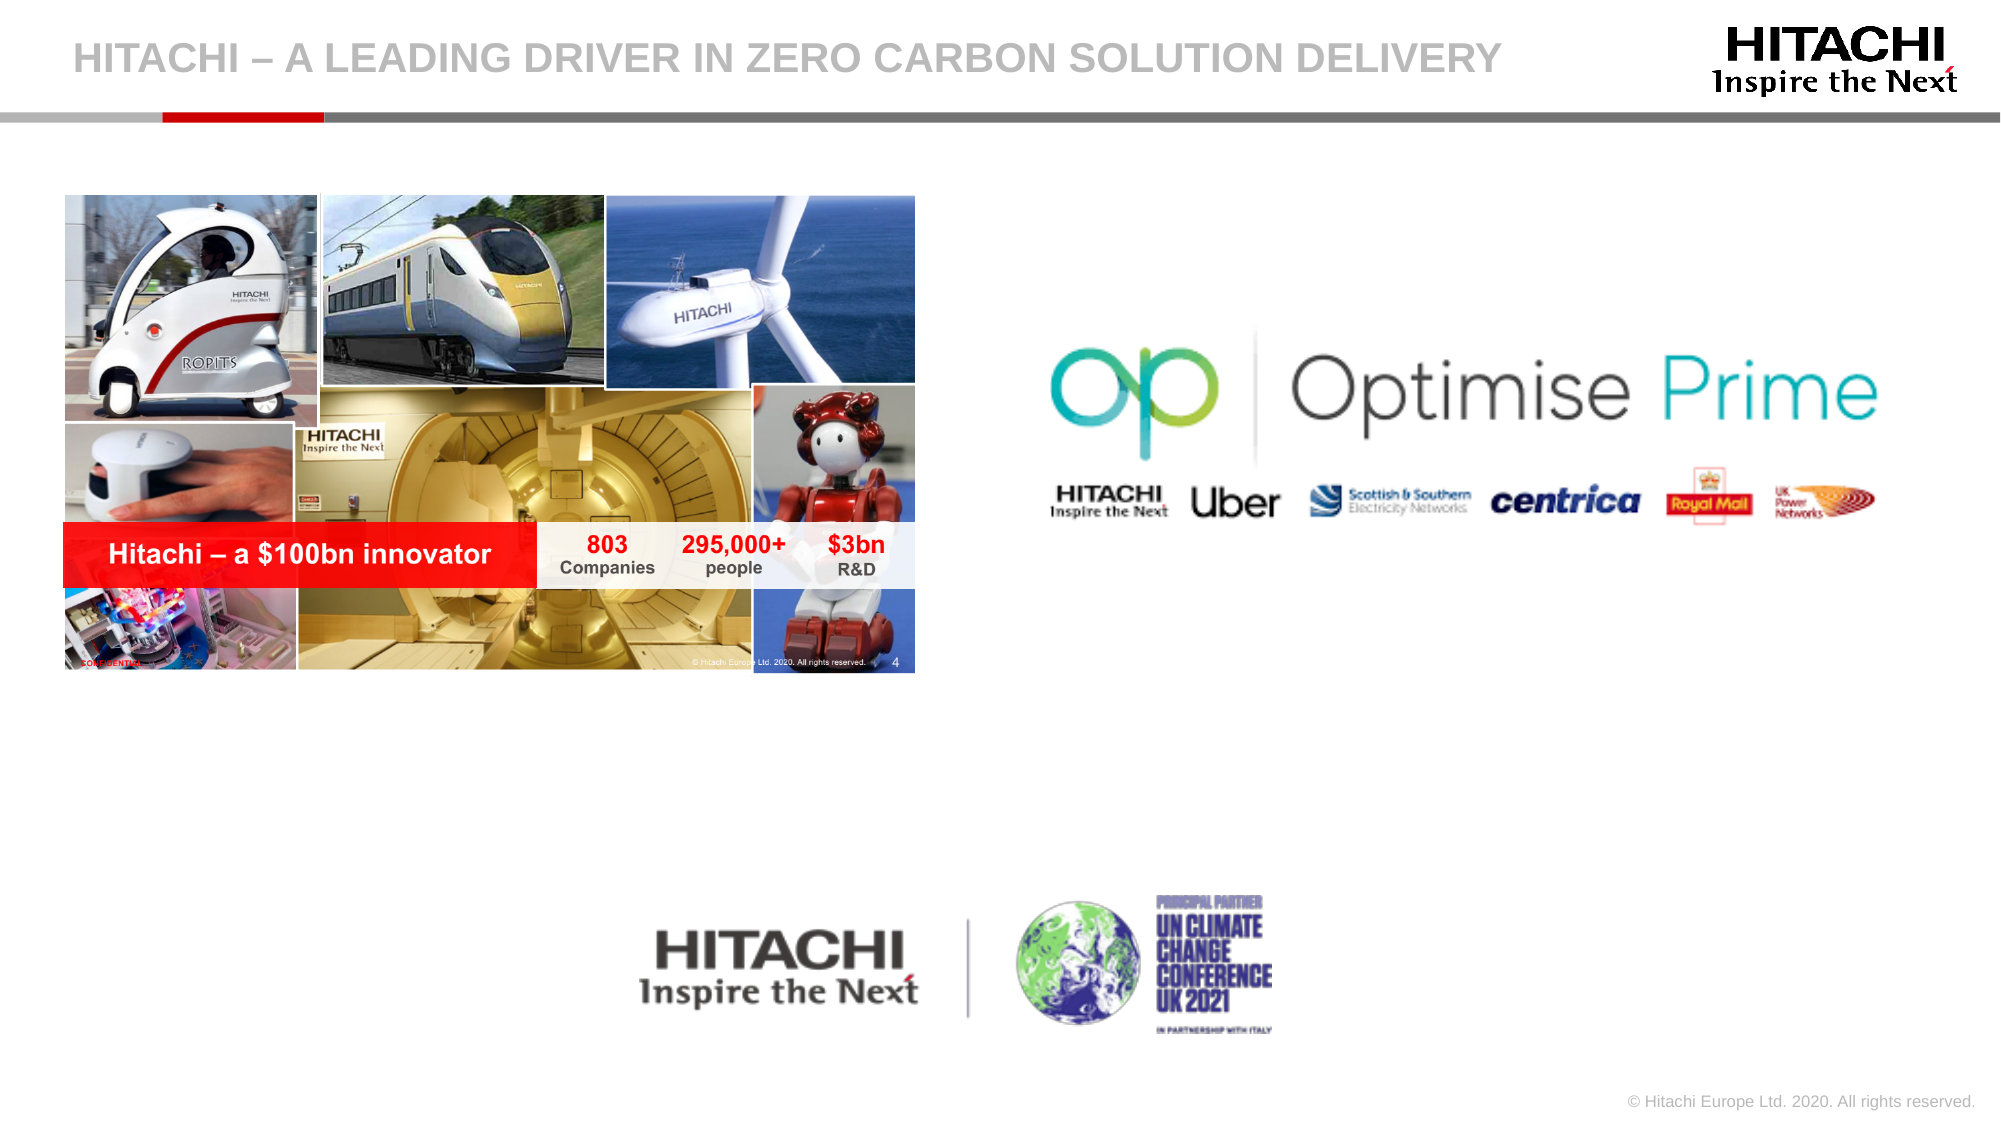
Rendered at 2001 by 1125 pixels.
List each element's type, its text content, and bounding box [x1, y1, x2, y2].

text_box HITACHI – A LEADING DRIVER IN ZERO CARBON SOLUTION DELIVERY [58, 23, 1518, 89]
picture [1712, 26, 1957, 97]
picture [62, 192, 917, 676]
picture [639, 894, 1272, 1035]
picture [1049, 323, 1916, 571]
